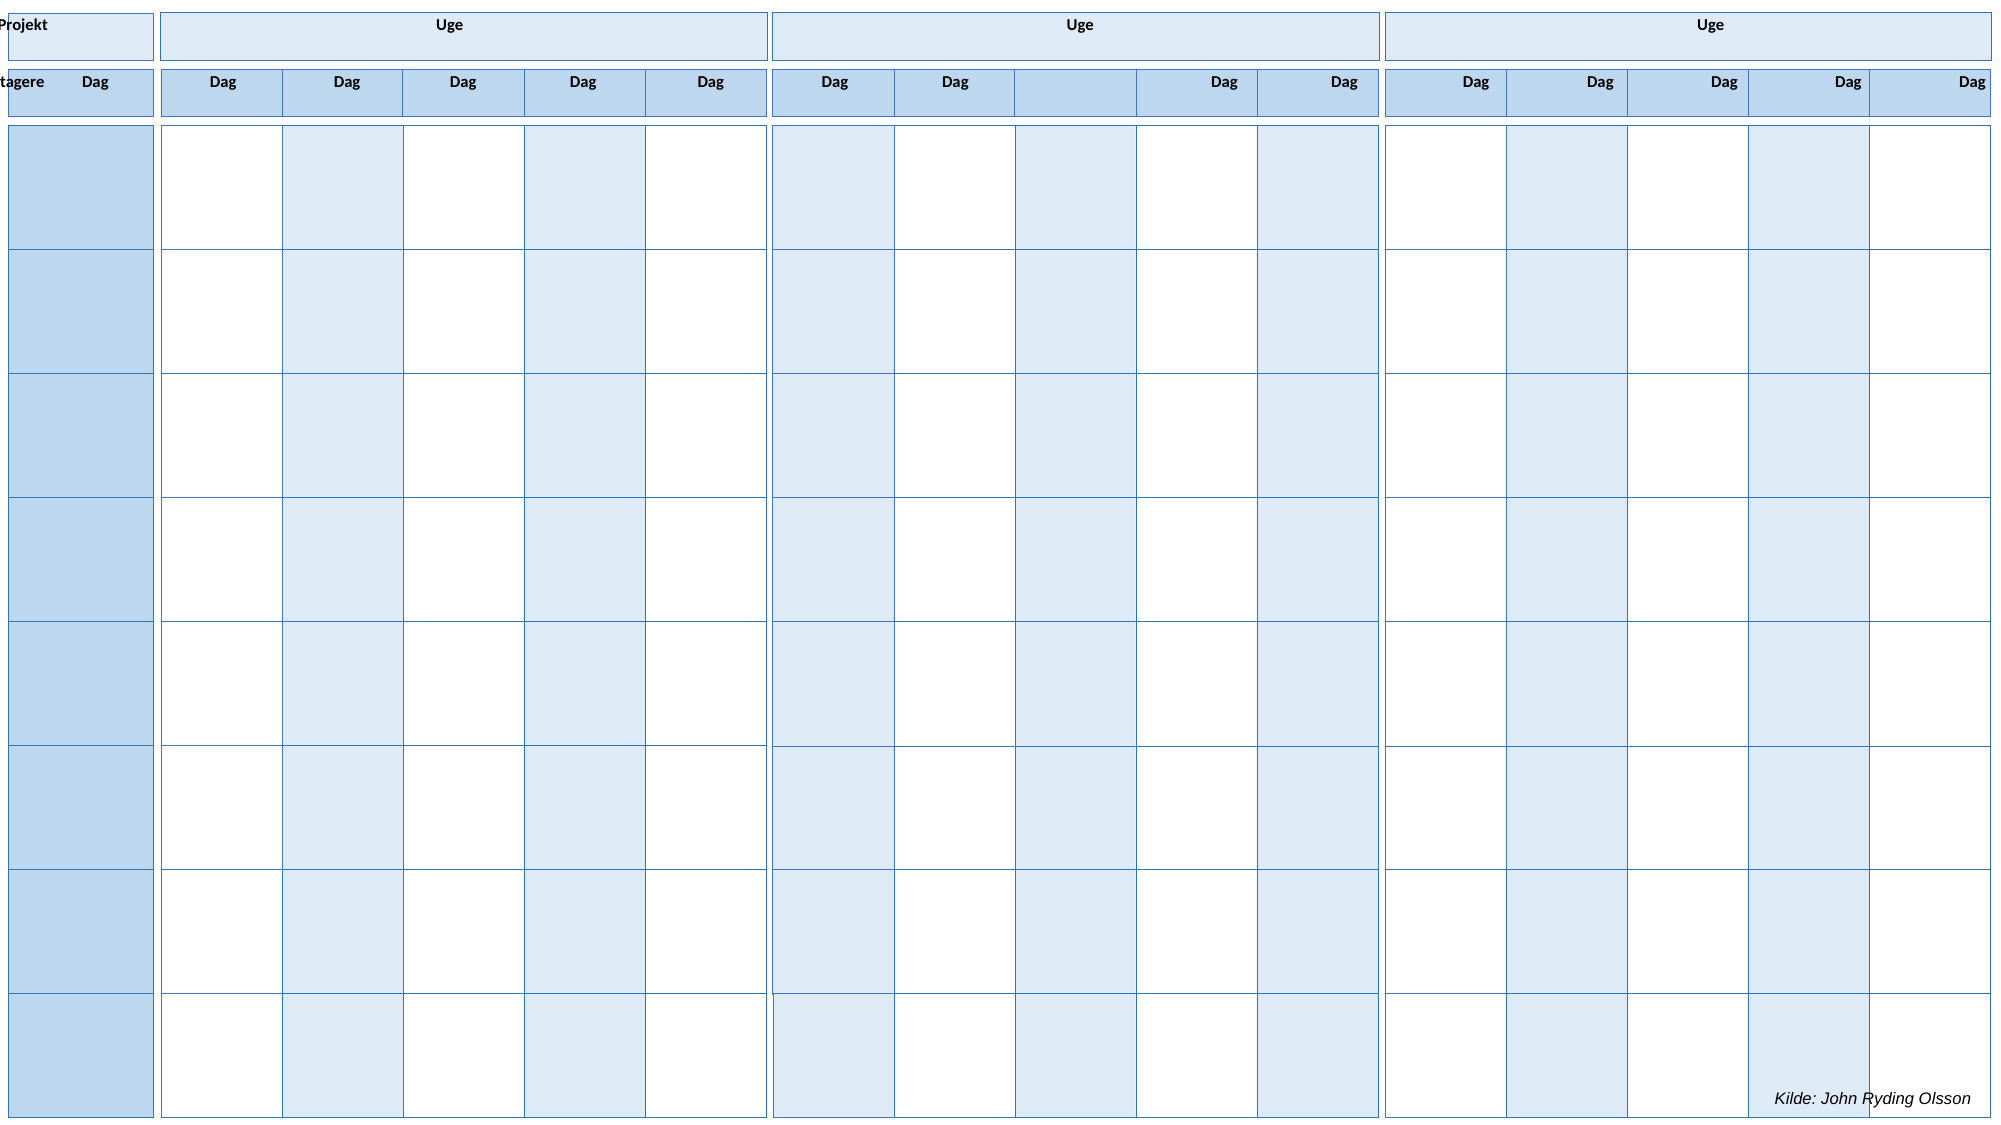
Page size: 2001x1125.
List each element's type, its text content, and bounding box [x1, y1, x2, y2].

text_box [894, 98, 1014, 117]
text_box [1135, 125, 1256, 249]
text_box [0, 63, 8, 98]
text_box [645, 497, 767, 621]
text_box [1869, 869, 1991, 993]
text_box [645, 249, 767, 373]
text_box [1385, 869, 1506, 993]
text_box [523, 373, 645, 497]
text_box [1869, 497, 1991, 621]
text_box [772, 42, 1380, 62]
text_box [281, 869, 402, 993]
text_box [1748, 125, 1869, 249]
text_box [523, 497, 645, 621]
text_box [1014, 497, 1135, 621]
text_box [645, 373, 767, 497]
text_box [402, 125, 523, 249]
text_box [895, 745, 1014, 869]
text_box [1627, 497, 1748, 621]
text_box [1507, 373, 1627, 497]
text_box [645, 125, 767, 249]
text_box [772, 249, 895, 373]
text_box [1627, 621, 1748, 745]
text_box [402, 993, 523, 1118]
text_box [1869, 373, 1991, 497]
text_box [1507, 497, 1627, 621]
text_box [160, 42, 768, 61]
text_box [523, 745, 645, 869]
text_box [1385, 373, 1507, 497]
text_box [281, 993, 402, 1118]
text_box [1869, 621, 1991, 745]
text_box [1014, 98, 1135, 117]
text_box [1135, 98, 1256, 117]
text_box [1384, 12, 1992, 62]
text_box [1256, 373, 1379, 497]
text_box [895, 497, 1014, 621]
text_box [772, 621, 895, 745]
text_box [1748, 249, 1869, 373]
text_box [283, 745, 402, 869]
text_box [1506, 869, 1627, 993]
text_box [1014, 745, 1135, 869]
text_box [772, 745, 895, 869]
text_box [1869, 745, 1991, 869]
text_box [1748, 621, 1869, 745]
text_box [523, 125, 645, 249]
text_box [283, 249, 402, 373]
text_box [283, 373, 402, 497]
text_box [523, 993, 645, 1118]
text_box [1627, 249, 1748, 373]
text_box [645, 621, 767, 745]
text_box [772, 125, 895, 249]
text_box [523, 869, 645, 993]
text_box [772, 869, 893, 993]
text_box [160, 621, 283, 745]
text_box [8, 12, 154, 1118]
text_box [402, 249, 523, 373]
text_box [1869, 98, 1991, 117]
text_box [1506, 993, 1627, 1118]
text_box [1256, 249, 1379, 373]
text_box [1507, 125, 1627, 249]
text_box [1748, 993, 1869, 1118]
text_box [1014, 869, 1135, 993]
text_box [1748, 869, 1869, 993]
text_box [1869, 125, 1991, 249]
text_box [895, 621, 1014, 745]
text_box [893, 993, 1014, 1118]
text_box Projekt Uge Uge Uge [0, 6, 1741, 42]
text_box [772, 993, 893, 1118]
text_box [523, 249, 645, 373]
text_box [1256, 869, 1379, 993]
text_box [1014, 373, 1135, 497]
text_box [1627, 869, 1748, 993]
text_box [160, 497, 283, 621]
text_box [1627, 993, 1748, 1118]
text_box [1135, 497, 1256, 621]
text_box [1385, 249, 1507, 373]
text_box [1869, 993, 1991, 1118]
text_box [1135, 993, 1256, 1118]
text_box [1627, 373, 1748, 497]
text_box [1869, 249, 1991, 373]
text_box [895, 249, 1014, 373]
text_box [283, 621, 402, 745]
text_box [402, 869, 523, 993]
text_box [645, 993, 767, 1118]
text_box [1748, 373, 1869, 497]
text_box [523, 621, 645, 745]
text_box Kilde: John Ryding Olsson [1759, 1080, 1987, 1116]
text_box [1385, 745, 1507, 869]
text_box [772, 373, 895, 497]
text_box [1385, 993, 1506, 1118]
text_box [1507, 621, 1627, 745]
text_box [645, 745, 767, 869]
text_box [283, 125, 402, 249]
text_box [283, 497, 402, 621]
text_box [1135, 621, 1256, 745]
text_box [1256, 98, 1379, 117]
text_box [893, 869, 1014, 993]
text_box [402, 98, 523, 117]
text_box [1014, 621, 1135, 745]
text_box Projektdeltagere Dag Dag Dag Dag Dag Dag Dag Dag Dag Dag Dag Dag Dag Dag Dag [154, 63, 2000, 98]
text_box [772, 98, 894, 117]
text_box [645, 869, 767, 993]
text_box [1507, 249, 1627, 373]
text_box [1507, 745, 1627, 869]
text_box [1256, 497, 1379, 621]
text_box [1748, 497, 1869, 621]
text_box [1014, 249, 1135, 373]
text_box [1385, 98, 1507, 117]
text_box [160, 373, 283, 497]
text_box [1385, 497, 1507, 621]
text_box [402, 745, 523, 869]
text_box [160, 869, 281, 993]
text_box [160, 98, 282, 117]
text_box [160, 249, 283, 373]
text_box [1135, 745, 1256, 869]
text_box [1256, 621, 1379, 745]
text_box [1507, 98, 1627, 117]
text_box [1256, 745, 1379, 869]
text_box [1385, 125, 1507, 249]
text_box [160, 125, 283, 249]
text_box [1256, 125, 1379, 249]
text_box [160, 993, 281, 1118]
text_box [1748, 98, 1869, 117]
text_box [1748, 745, 1869, 869]
text_box [1627, 125, 1748, 249]
text_box [1135, 869, 1256, 993]
text_box [895, 125, 1014, 249]
text_box [160, 745, 283, 869]
text_box [1014, 993, 1135, 1118]
text_box [282, 98, 402, 117]
text_box [1627, 98, 1748, 117]
text_box [1135, 373, 1256, 497]
text_box [895, 373, 1014, 497]
text_box [402, 373, 523, 497]
text_box [772, 497, 895, 621]
text_box [402, 497, 523, 621]
text_box [402, 621, 523, 745]
text_box [1014, 125, 1135, 249]
text_box [1627, 745, 1748, 869]
text_box [1385, 621, 1507, 745]
text_box [1135, 249, 1256, 373]
text_box [523, 98, 644, 117]
text_box [644, 98, 767, 117]
text_box [1256, 993, 1379, 1118]
